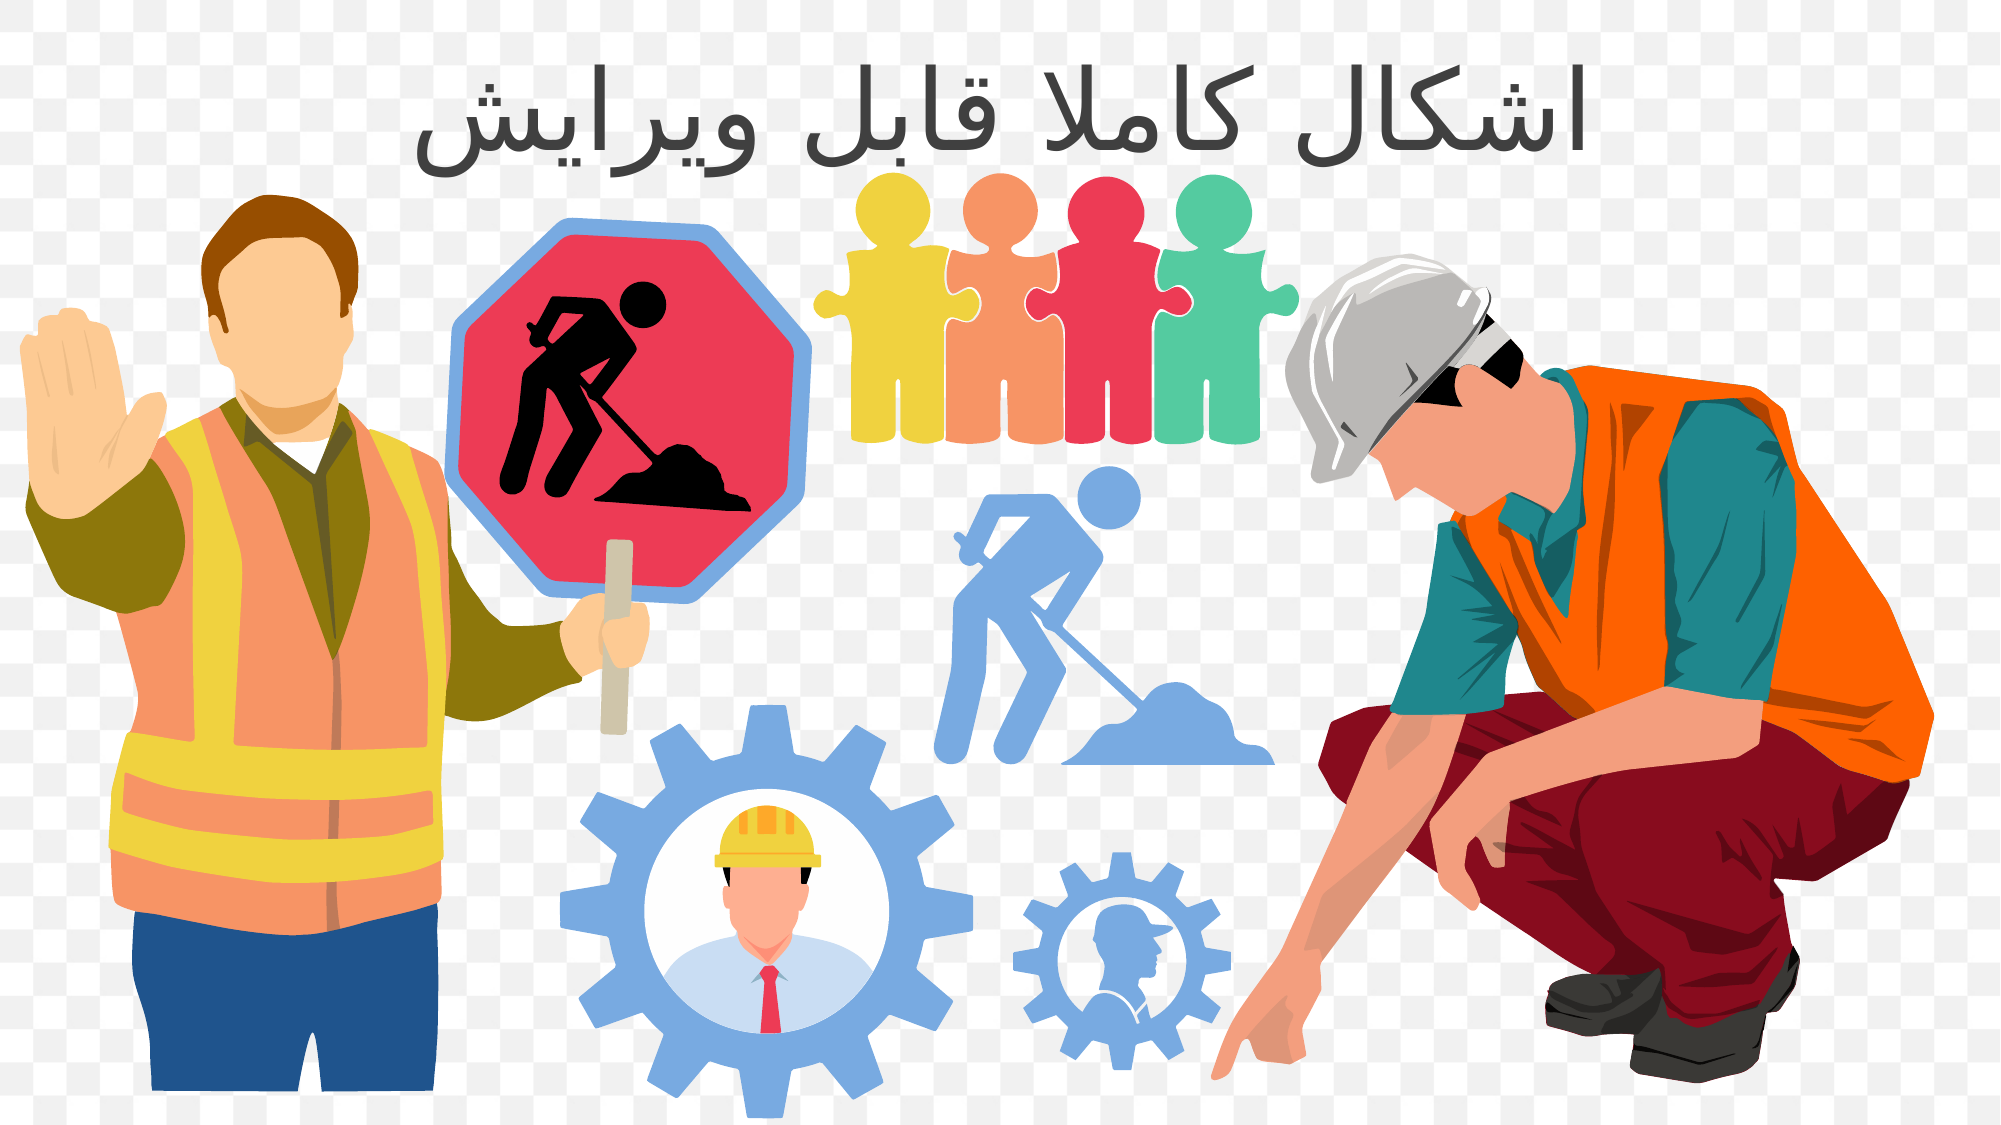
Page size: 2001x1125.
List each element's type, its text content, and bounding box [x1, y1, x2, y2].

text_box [19, 194, 812, 1092]
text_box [1012, 852, 1231, 1071]
list اشکال کاملا قابل ویرایش [53, 54, 1952, 174]
text_box [943, 493, 1210, 765]
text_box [559, 704, 978, 1119]
picture [0, 0, 2001, 1125]
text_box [813, 172, 1300, 445]
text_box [1210, 253, 1935, 1084]
text_box [1077, 466, 1141, 530]
